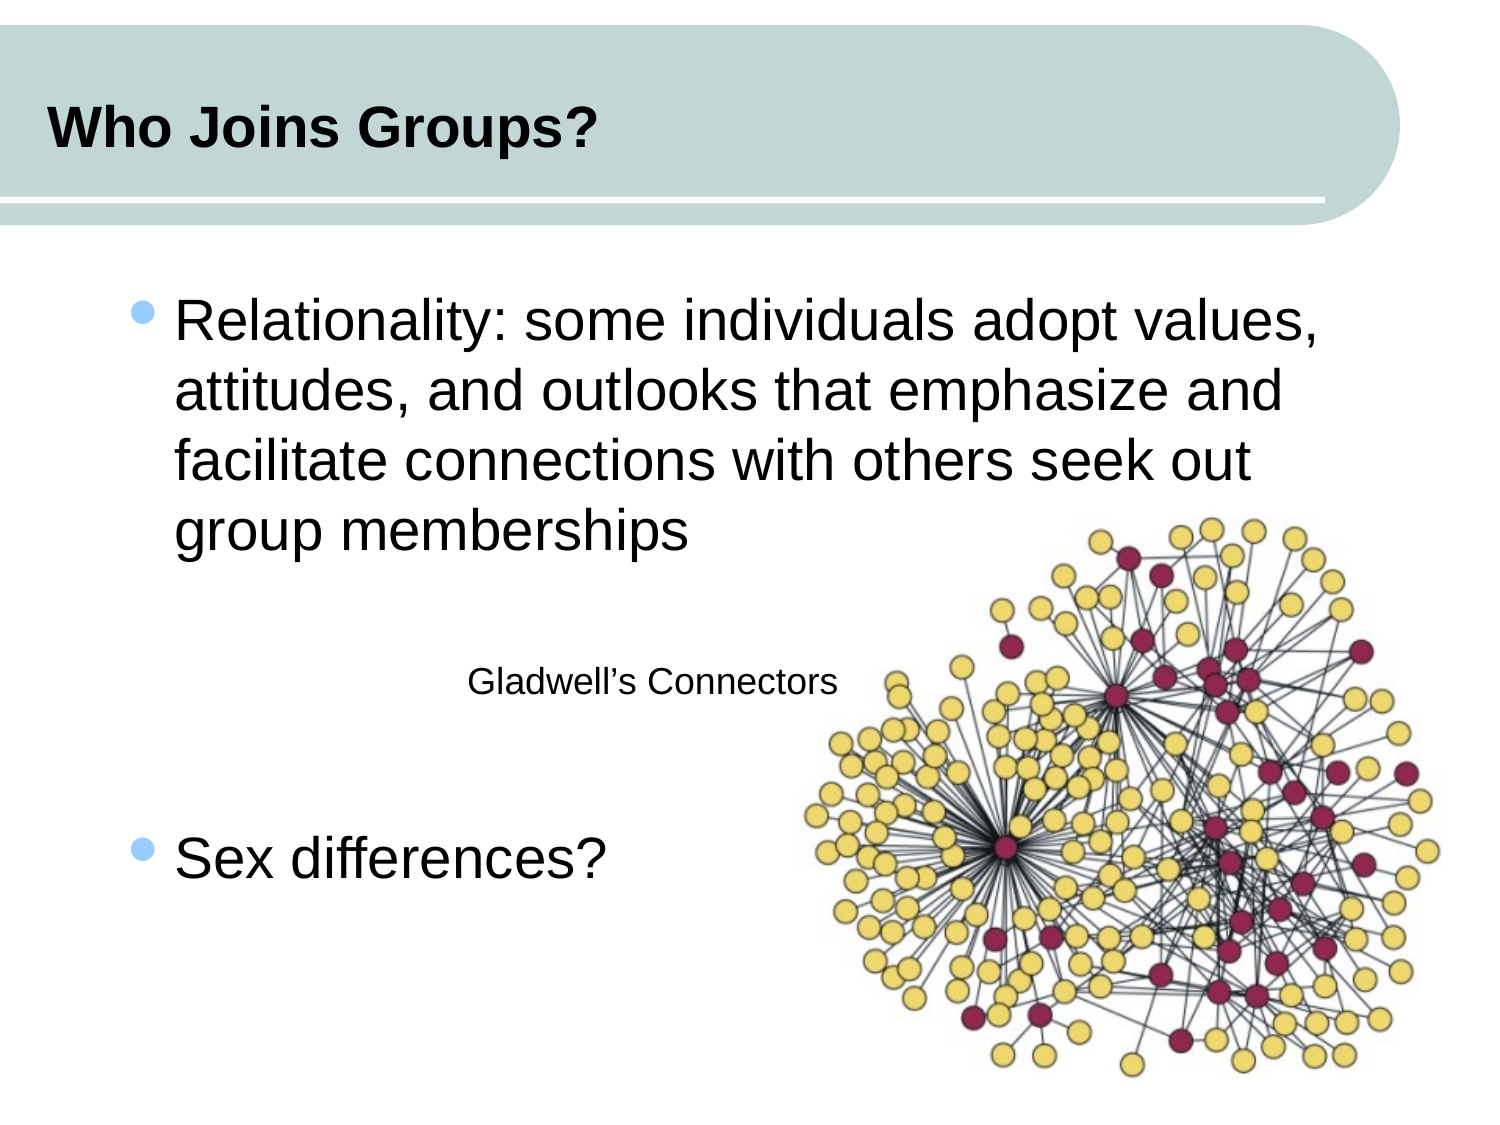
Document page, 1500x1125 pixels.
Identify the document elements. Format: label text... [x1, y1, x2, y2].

list Relationality: some individuals adopt values, attitudes, and outlooks that emphasize and facilitate connections with others seek out group memberships [37, 274, 1338, 638]
title Who Joins Groups? [31, 37, 1348, 188]
text_box Sex differences? [37, 812, 663, 963]
text_box Gladwell’s Connectors [452, 649, 782, 710]
picture [787, 474, 1448, 1083]
